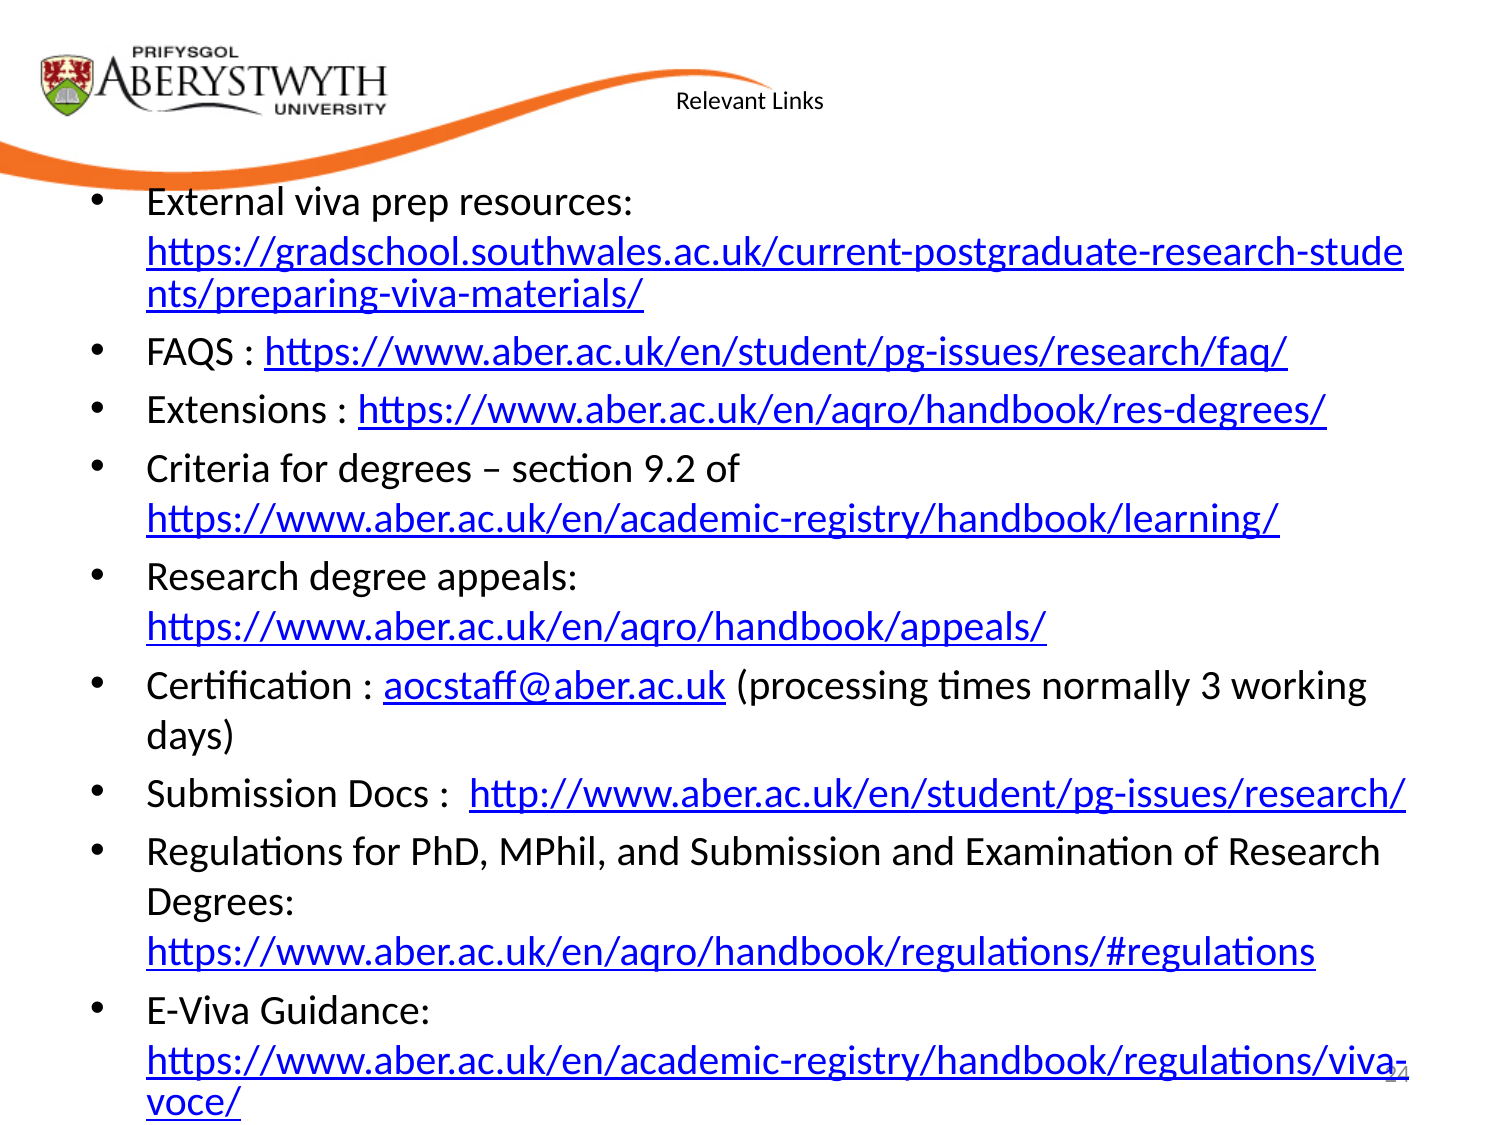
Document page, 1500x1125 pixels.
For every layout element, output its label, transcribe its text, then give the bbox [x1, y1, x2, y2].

slide_number 24 [1074, 1042, 1425, 1103]
title Relevant Links [75, 45, 1425, 123]
list External viva prep resources: https://gradschool.southwales.ac.uk/current-postgraduate-research-students/preparing-viva-materials/ FAQS : https://www.aber.ac.uk/en/student/pg-issues/research/faq/ Extensions : https://www.aber.ac.uk/en/aqro/handbook/res-degrees/ Criteria for degrees – section 9.2 of https://www.aber.ac.uk/en/academic-registry/handbook/learning/ Research degree appeals: https://www.aber.ac.uk/en/aqro/handbook/appeals/ Certification : aocstaff@aber.ac.uk (processing times normally 3 working days) Submission Docs : http://www.aber.ac.uk/en/student/pg-issues/research/ Regulations for PhD, MPhil, and Submission and Examination of Research Degrees: https://www.aber.ac.uk/en/aqro/handbook/regulations/#regulations E-Viva Guidance: https://www.aber.ac.uk/en/academic-registry/handbook/regulations/viva-voce/ [75, 123, 1425, 1005]
picture [0, 0, 1500, 1125]
